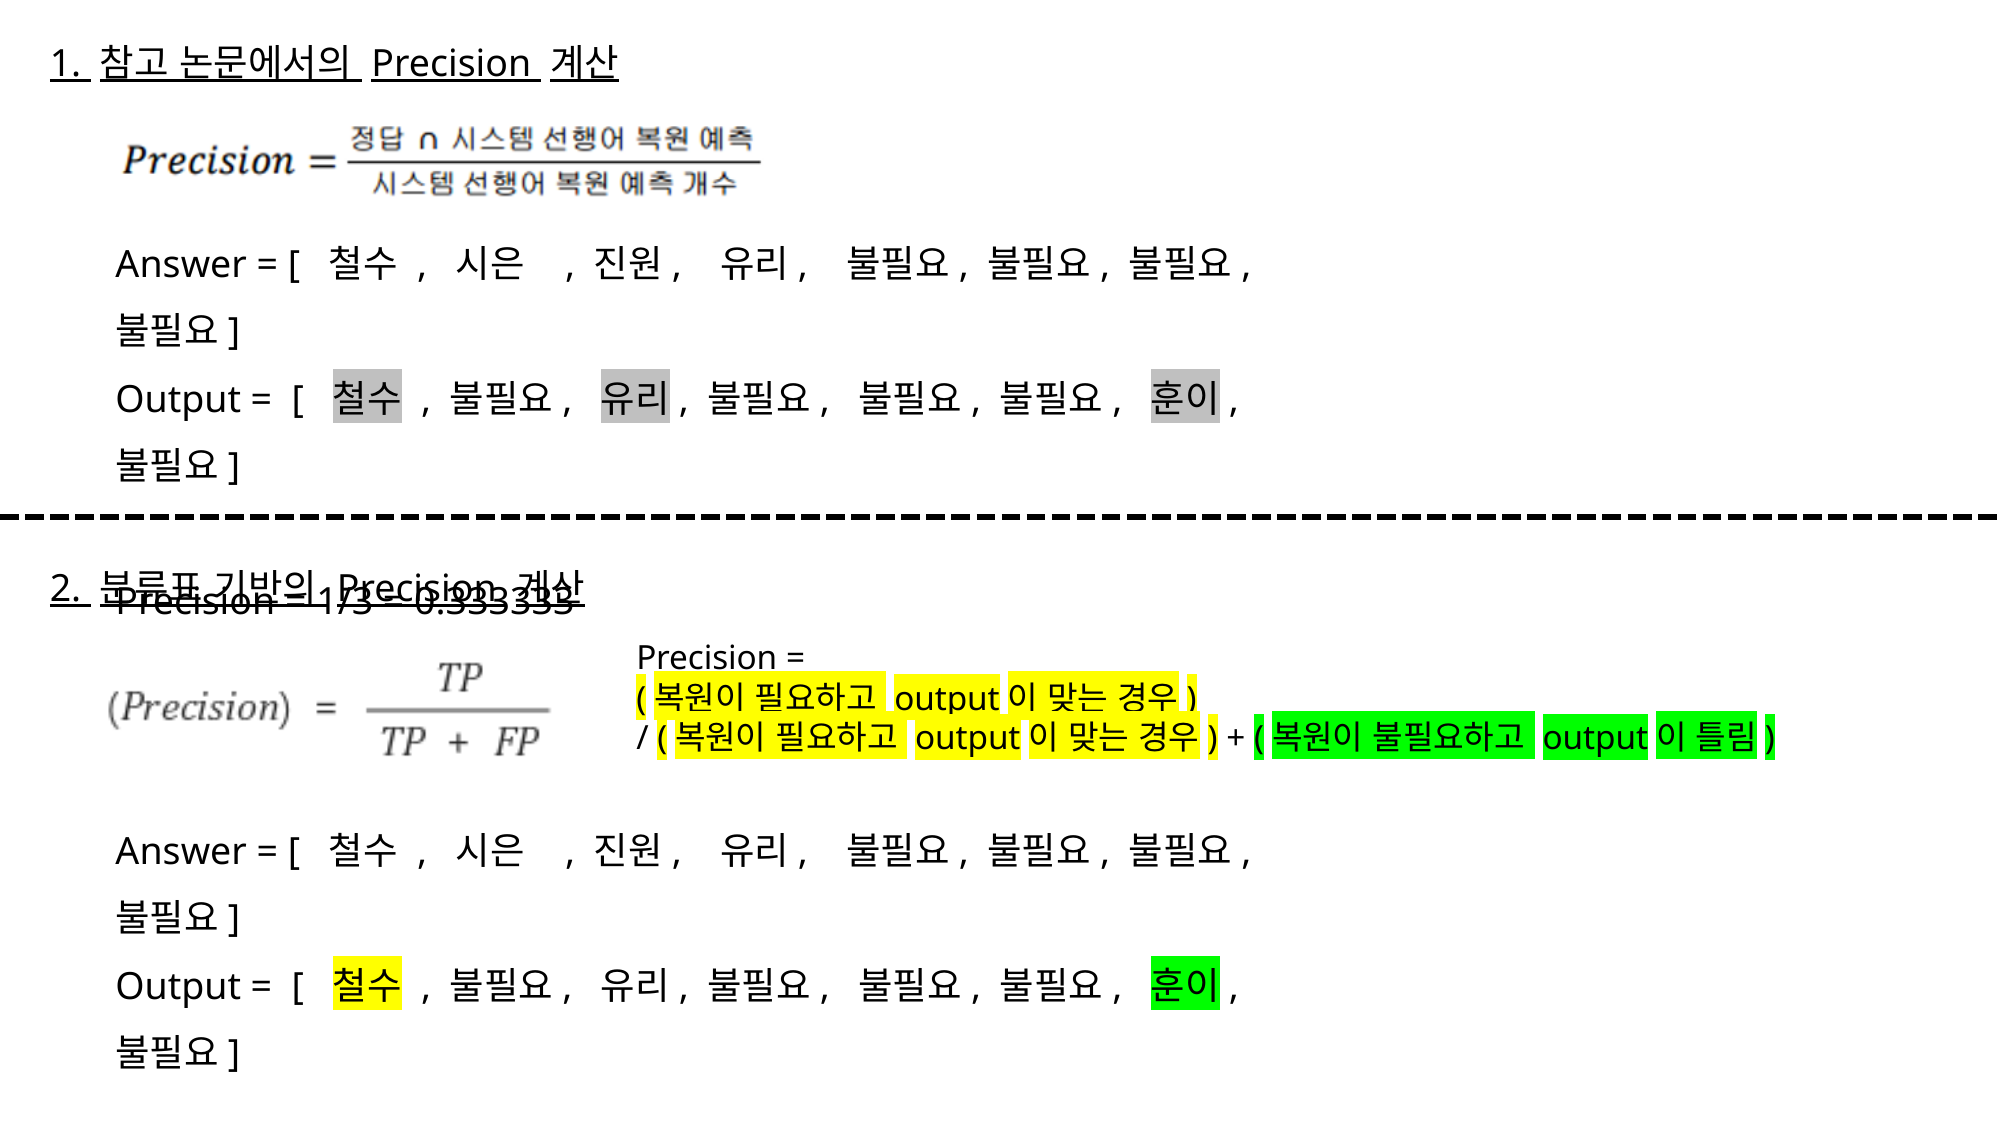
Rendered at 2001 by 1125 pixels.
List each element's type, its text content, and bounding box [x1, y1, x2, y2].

text_box Precision = (복원이 필요하고 output이 맞는 경우) / (복원이 필요하고 output이 맞는 경우) + (복원이 불필요하고 output이 틀림) [621, 629, 1956, 764]
text_box 1. 참고 논문에서의 Precision 계산 [34, 8, 1223, 91]
picture [100, 659, 568, 768]
text_box Answer = [ 철수 , 시은 , 진원, 유리, 불필요, 불필요, 불필요, 불필요] Output = [ 철수 , 불필요, 유리, 불필요, 불필요, 불필요, 훈이, 불필요] Precision = 1/(1+1) = 0.5 [100, 797, 1289, 1125]
text_box 2. 분류표 기반의 Precision 계산 [34, 533, 1223, 617]
text_box Answer = [ 철수 , 시은 , 진원, 유리, 불필요, 불필요, 불필요, 불필요] Output = [ 철수 , 불필요, 유리, 불필요, 불필요, 불필요, 훈이, 불필요] Precision = 1/3 = 0.333333 [100, 518, 1289, 630]
text_box Answer = [ 철수 , 시은 , 진원, 유리, 불필요, 불필요, 불필요, 불필요] Output = [ 철수 , 불필요, 유리, 불필요, 불필요, 불필요, 훈이, 불필요] Precision = 1/3 = 0.333333 [100, 209, 1289, 517]
picture [100, 102, 772, 216]
